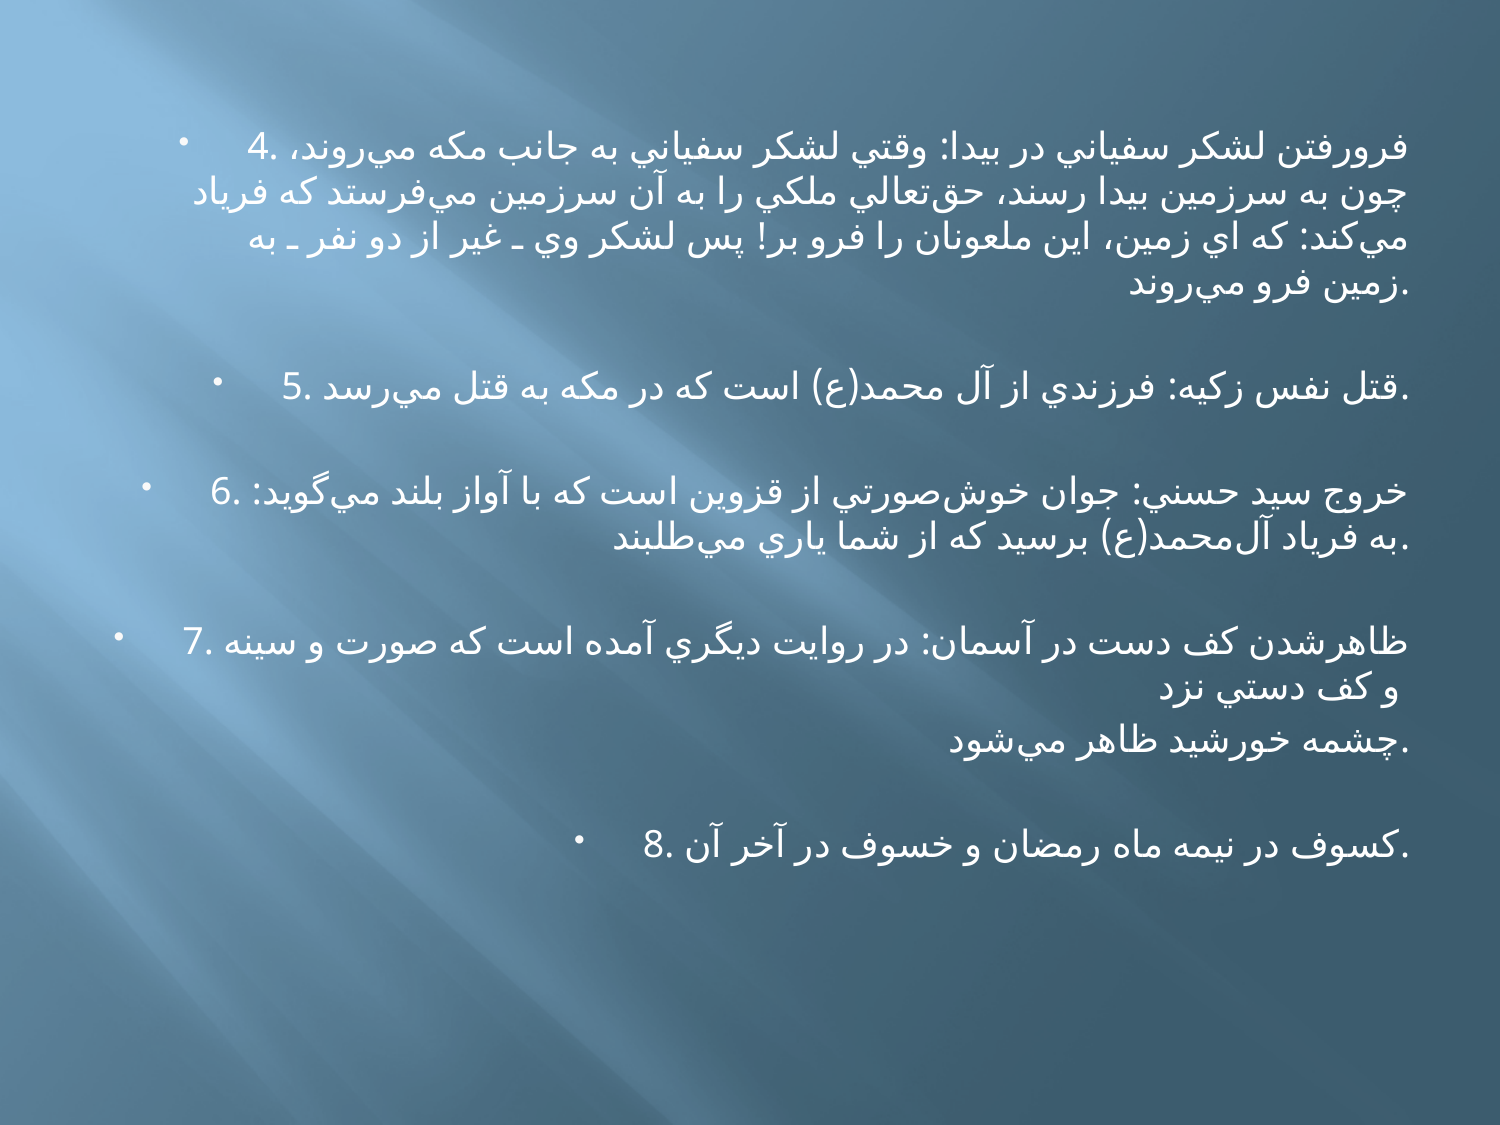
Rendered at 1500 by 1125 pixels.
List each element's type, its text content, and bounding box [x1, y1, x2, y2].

list 4. فرورفتن لشکر سفياني در بيدا: وقتي لشکر سفياني به جانب مکه مي‌روند، چون به سرزمين بيدا ‌رسند، حق‌تعالي ملکي را به آن سرزمين مي‌فرستد که فرياد مي‌کند: که اي زمين، اين ملعونان را فرو بر! پس لشکر وي ـ غير از دو نفر ـ به زمين فرو مي‌روند. 5. قتل نفس زکيه: فرزندي از آل محمد(ع) است که در مکه به قتل مي‌رسد. 6. خروج سيد حسني: جوان خوش‌صورتي از قزوين است که با آواز بلند مي‌گويد: به فرياد آل‌محمد(ع) برسيد که از شما ياري مي‌طلبند. 7. ظاهر‌شدن کف دست در آسمان: در روايت ديگري آمده است که صورت و سينه و کف دستي نزد چشمه خورشيد ظاهر مي‌شود. 8. کسوف در نيمه ماه رمضان و خسوف در آخر آن. [75, 62, 1425, 1035]
